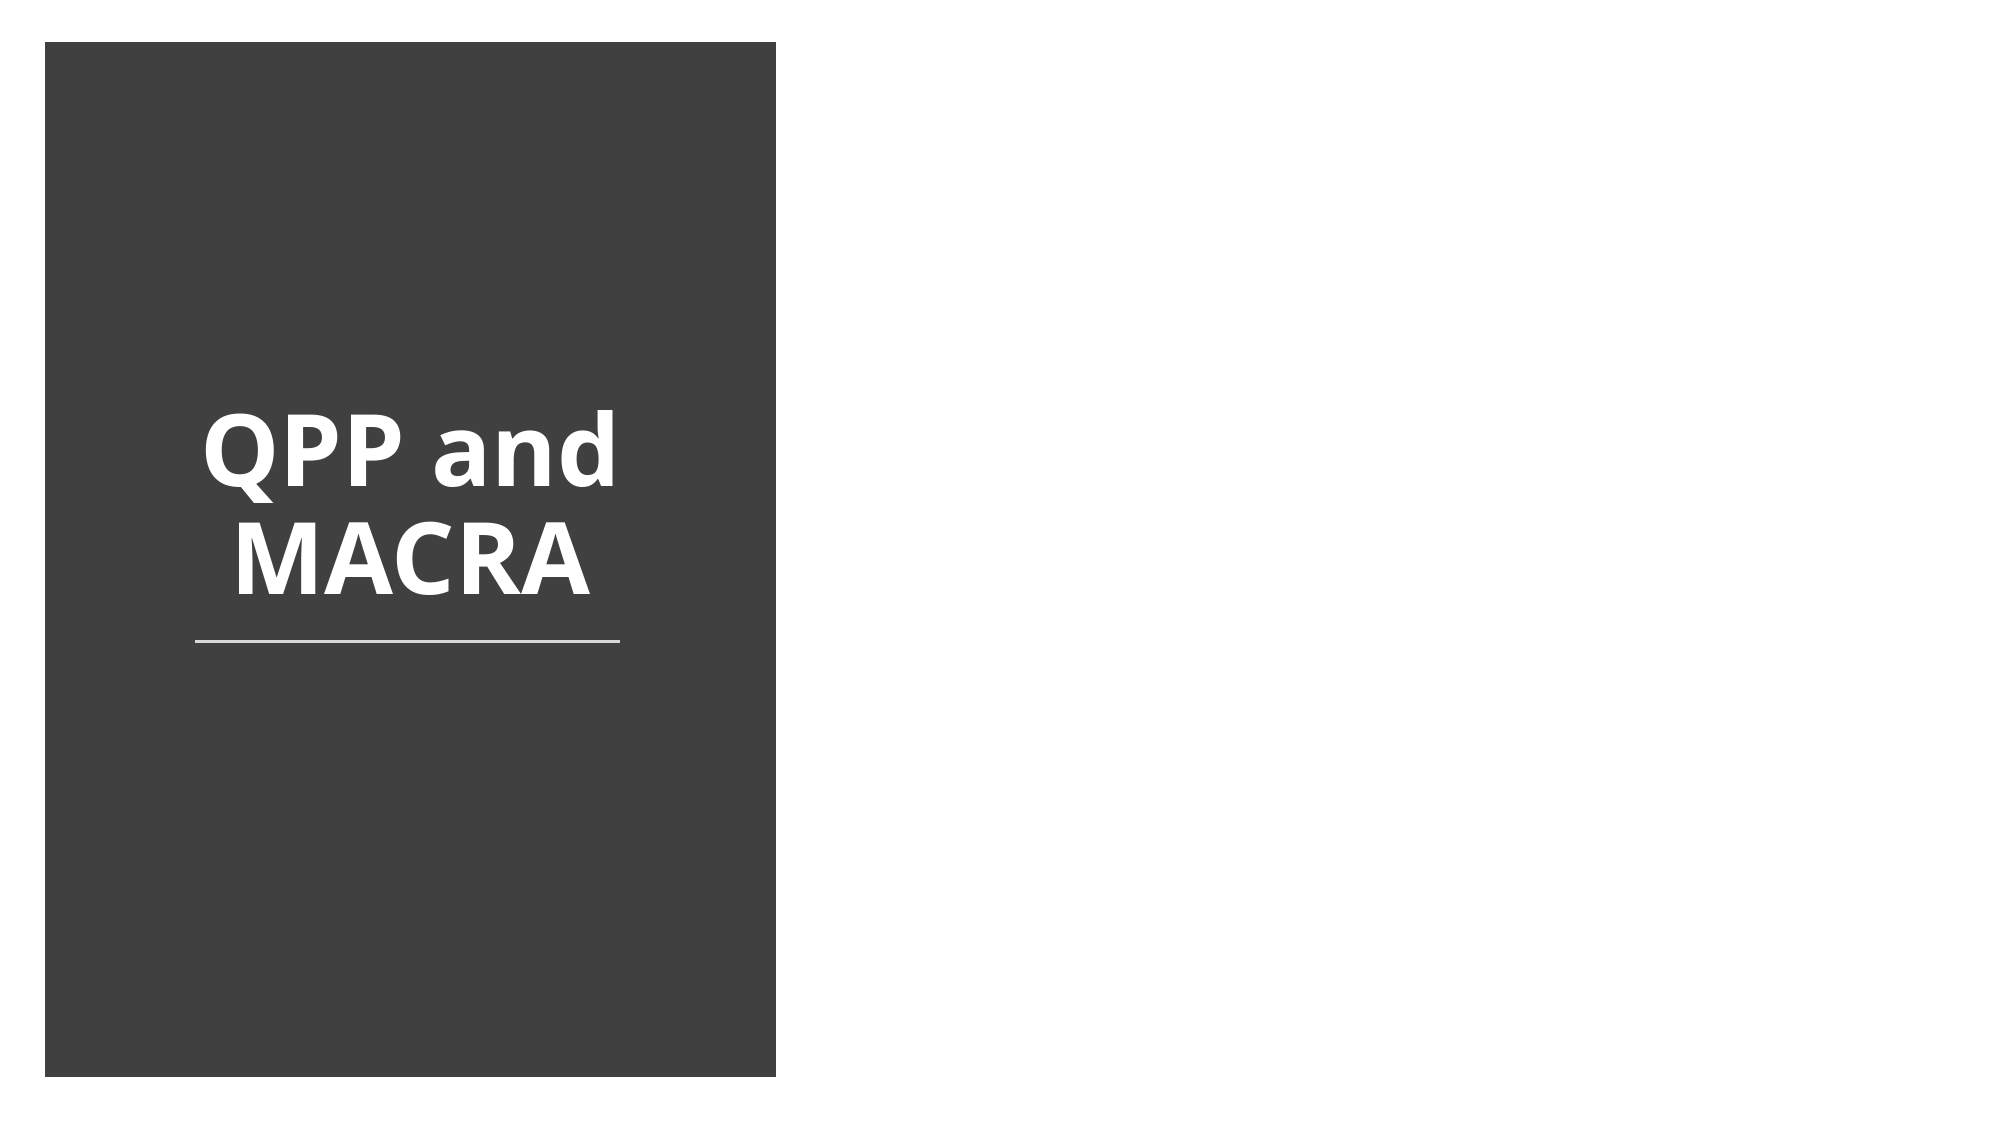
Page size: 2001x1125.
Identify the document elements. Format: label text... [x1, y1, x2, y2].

text_box [54, 52, 767, 1067]
title QPP and MACRA [110, 149, 711, 624]
